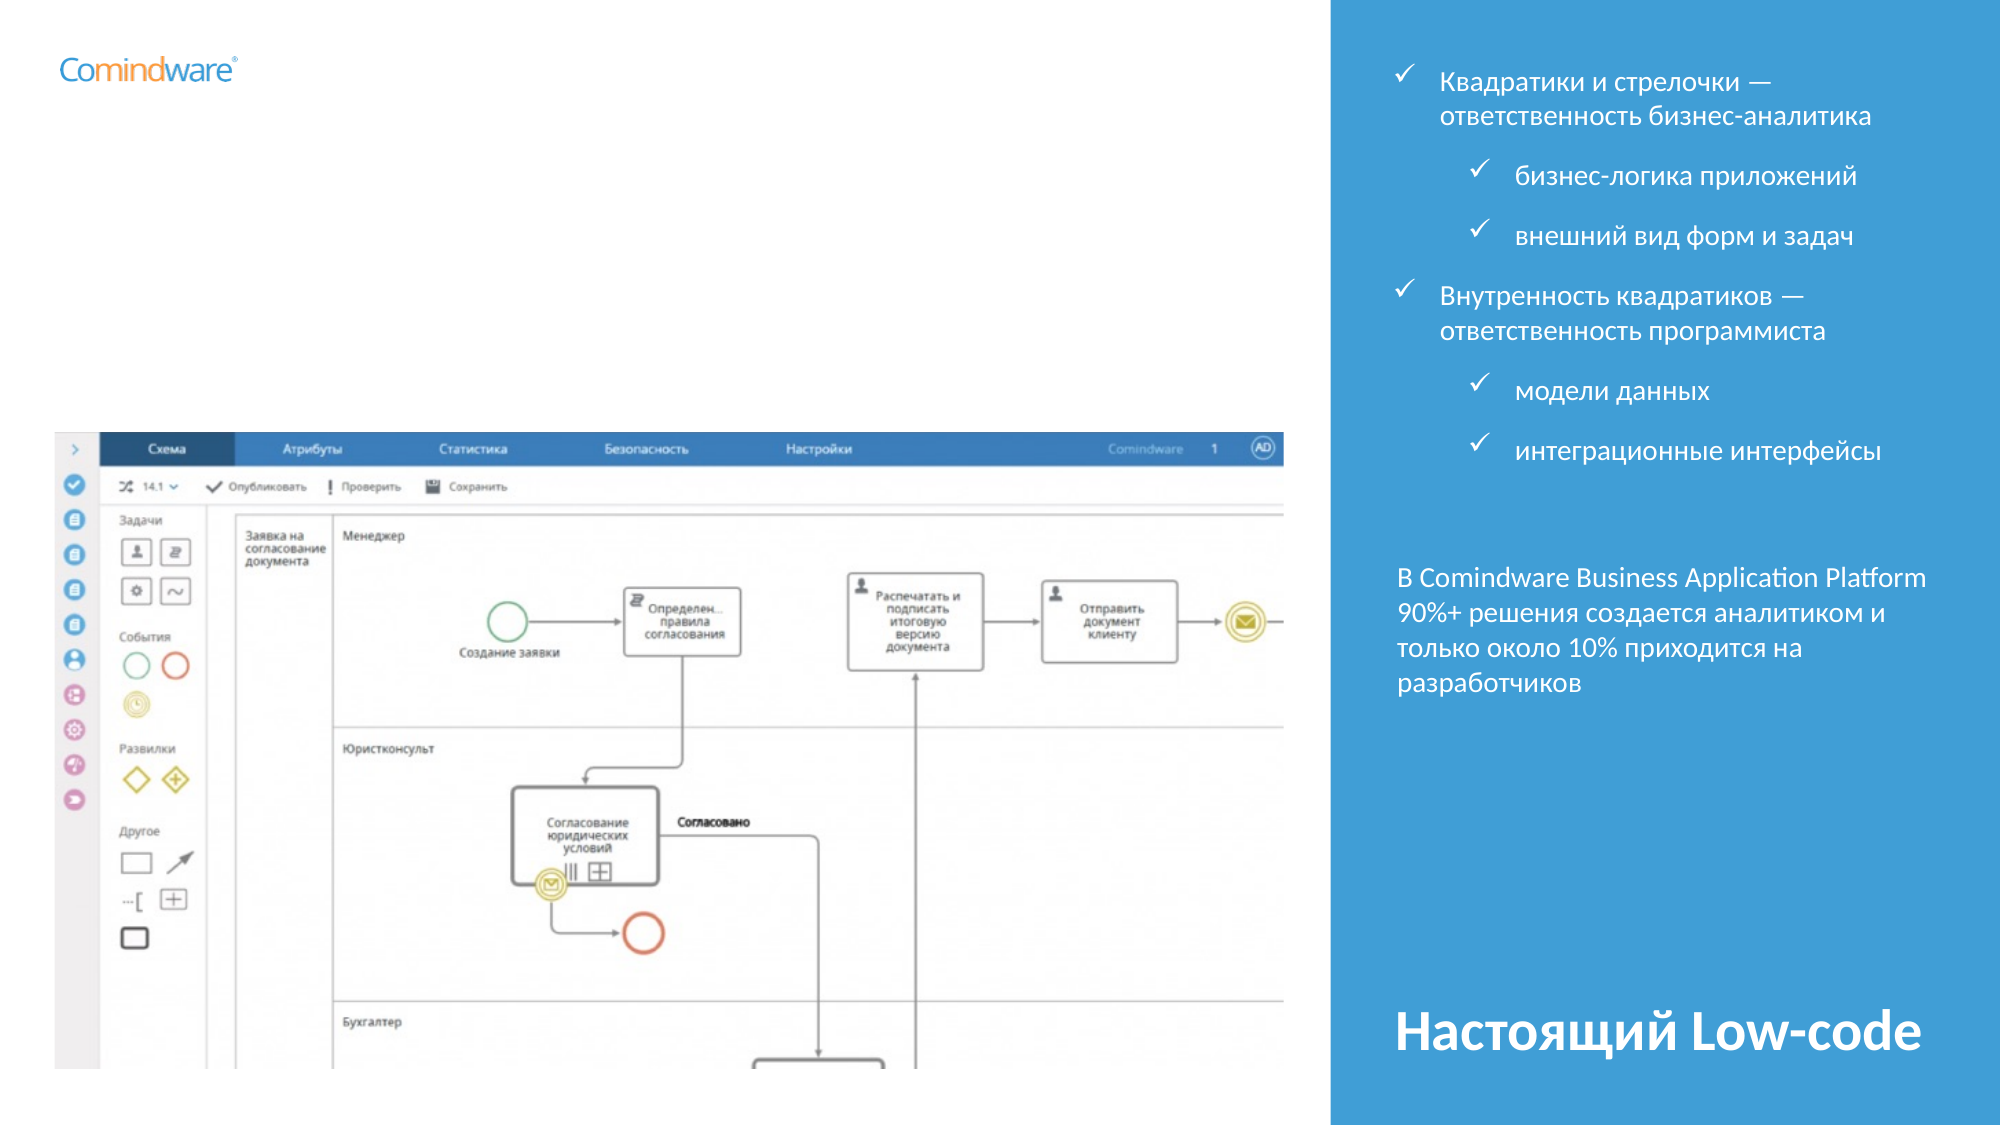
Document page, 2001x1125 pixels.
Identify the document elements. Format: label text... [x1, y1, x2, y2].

text_box [1330, 0, 2000, 1125]
text_box В Comindware Business Application Platform 90%+ решения создается аналитиком и только около 10% приходится на разработчиков [1382, 550, 1949, 706]
text_box Настоящий Low-code [1378, 984, 1945, 1070]
text_box Квадратики и стрелочки — ответственность бизнес-аналитика бизнес-логика приложений внешний вид форм и задач Внутренность квадратиков — ответственность программиста модели данных интеграционные интерфейсы [1378, 54, 1944, 474]
picture [54, 432, 1284, 1069]
picture [60, 56, 238, 82]
